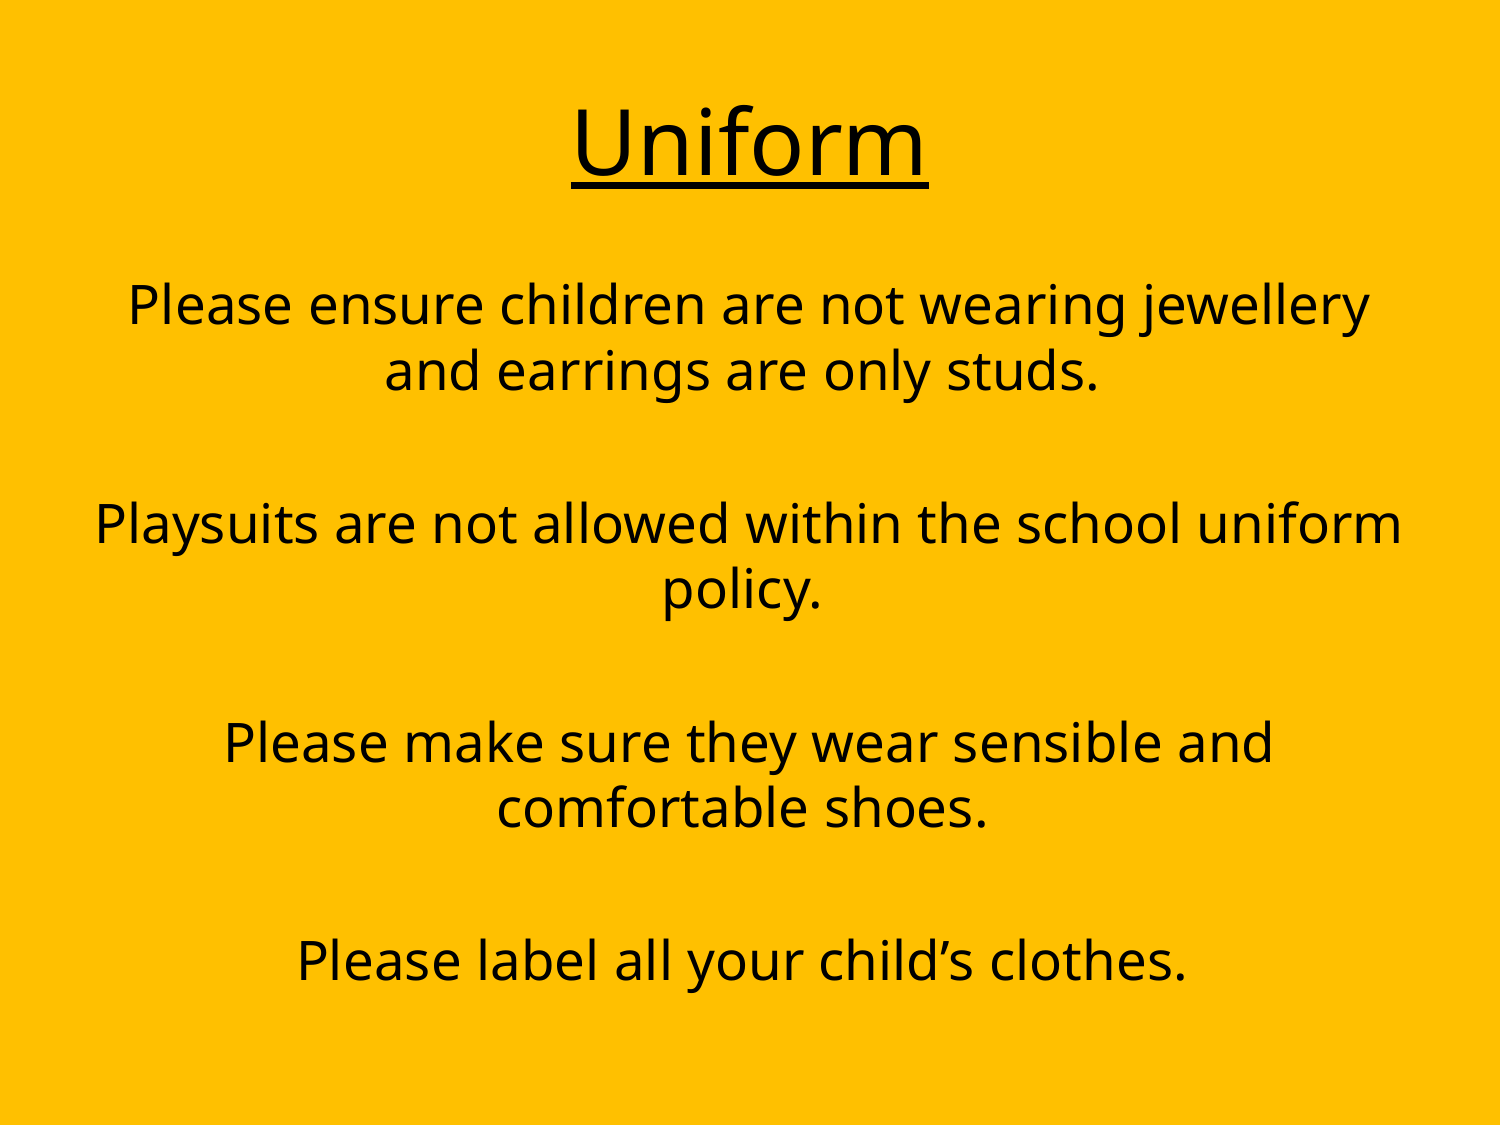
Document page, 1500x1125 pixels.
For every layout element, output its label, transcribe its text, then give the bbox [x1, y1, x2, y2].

list Please ensure children are not wearing jewellery and earrings are only studs. Playsuits are not allowed within the school uniform policy. Please make sure they wear sensible and comfortable shoes. Please label all your child’s clothes. [75, 262, 1425, 1005]
title Uniform [75, 45, 1425, 233]
